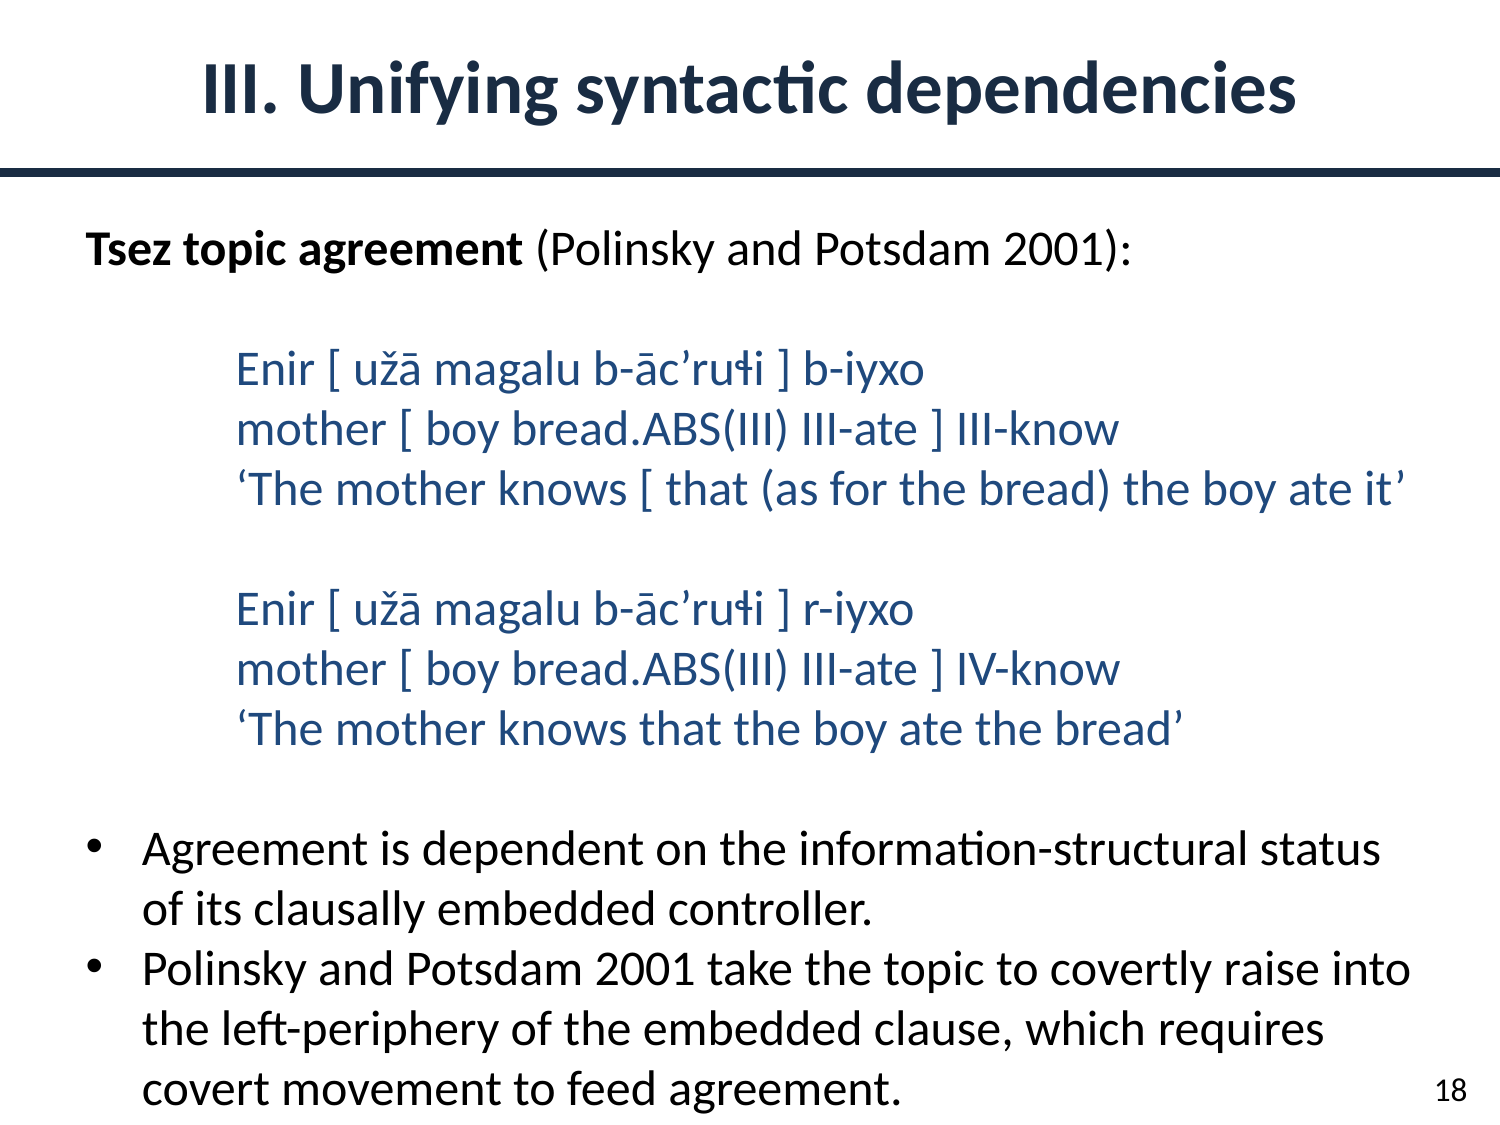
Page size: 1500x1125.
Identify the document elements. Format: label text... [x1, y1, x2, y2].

text_box III. Unifying syntactic dependencies [11, 30, 1489, 136]
text_box Tsez topic agreement (Polinsky and Potsdam 2001): Enir [ užā magalu b-āc’ruɬi ] b-iyxo mother [ boy bread.ABS(III) III-ate ] III-know ‘The mother knows [ that (as for the bread) the boy ate it’ Enir [ užā magalu b-āc’ruɬi ] r-iyxo mother [ boy bread.ABS(III) III-ate ] IV-know ‘The mother knows that the boy ate the bread’ Agreement is dependent on the information-structural status of its clausally embedded controller. Polinsky and Potsdam 2001 take the topic to covertly raise into the left-periphery of the embedded clause, which requires covert movement to feed agreement. [70, 208, 1430, 1123]
slide_number 18 [1430, 1057, 1483, 1118]
